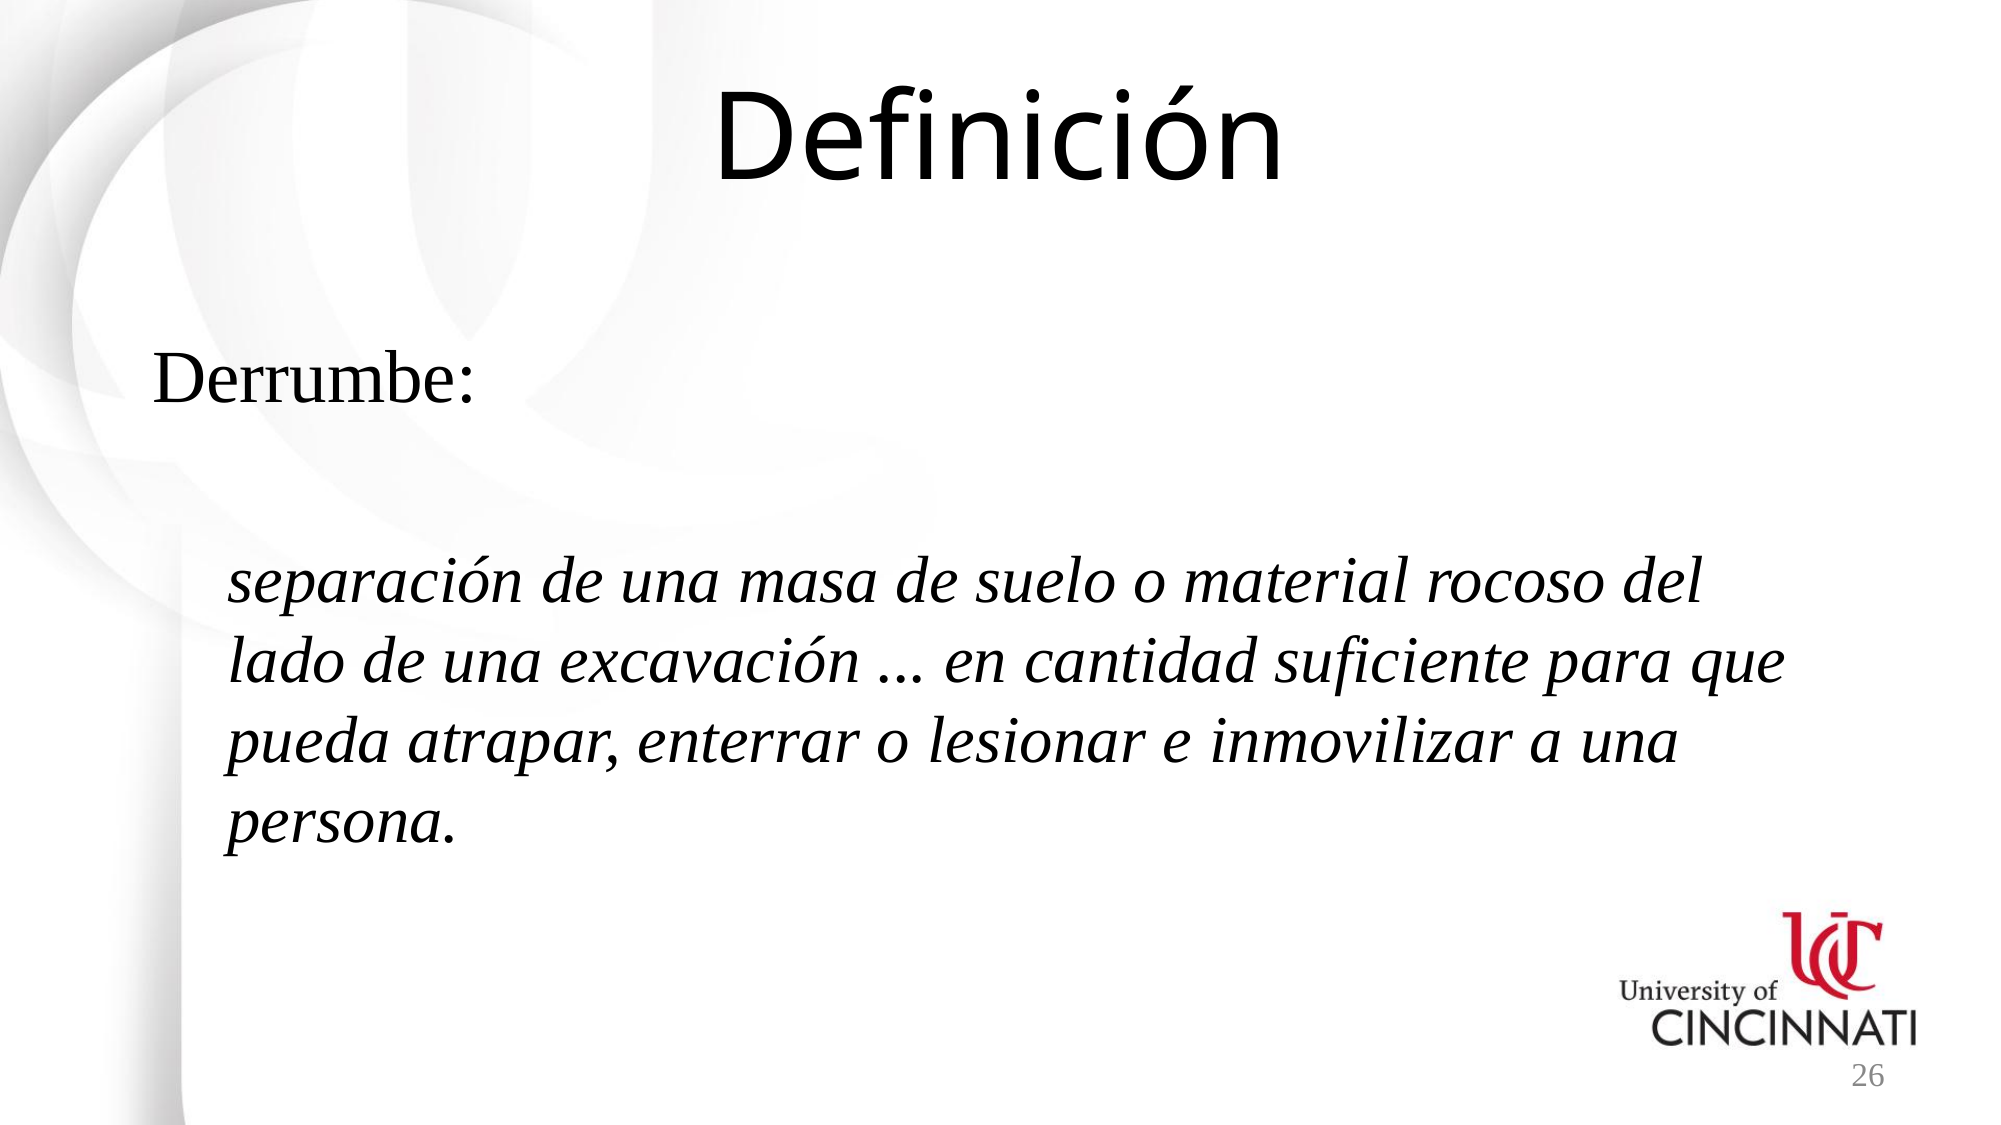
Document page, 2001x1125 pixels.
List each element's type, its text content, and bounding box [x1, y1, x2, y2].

list Derrumbe: separación de una masa de suelo o material rocoso del lado de una excavación ... en cantidad suficiente para que pueda atrapar, enterrar o lesionar e inmovilizar a una persona. [137, 320, 1842, 1034]
title Definición [137, 22, 1863, 240]
picture [0, 0, 2001, 1125]
slide_number 26 [1433, 1042, 1900, 1103]
